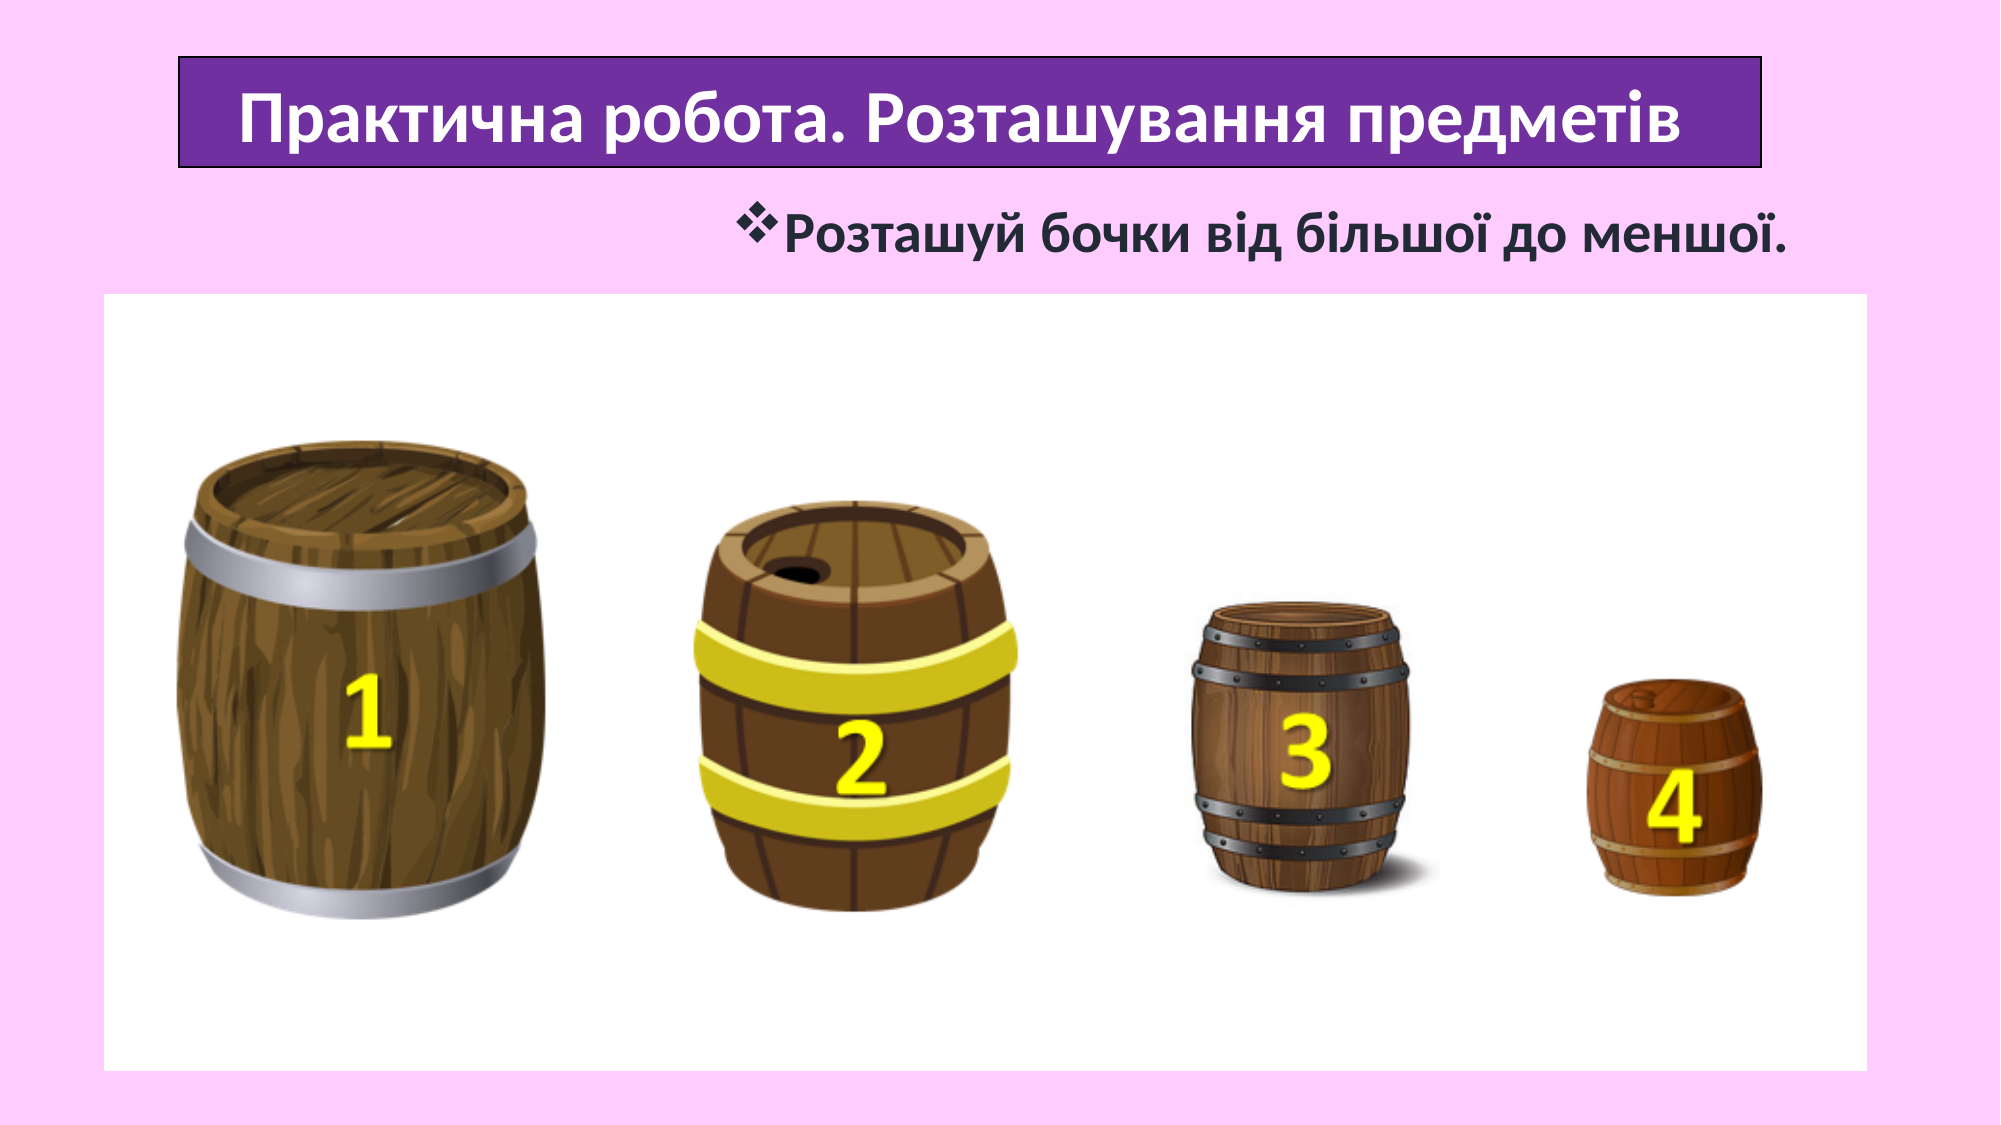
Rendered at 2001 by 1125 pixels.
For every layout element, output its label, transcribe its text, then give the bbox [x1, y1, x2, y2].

picture [104, 294, 1867, 1071]
text_box Розташуй бочки від більшої до меншої. [716, 187, 1805, 272]
text_box Практична робота. Розташування предметів [178, 56, 1762, 168]
